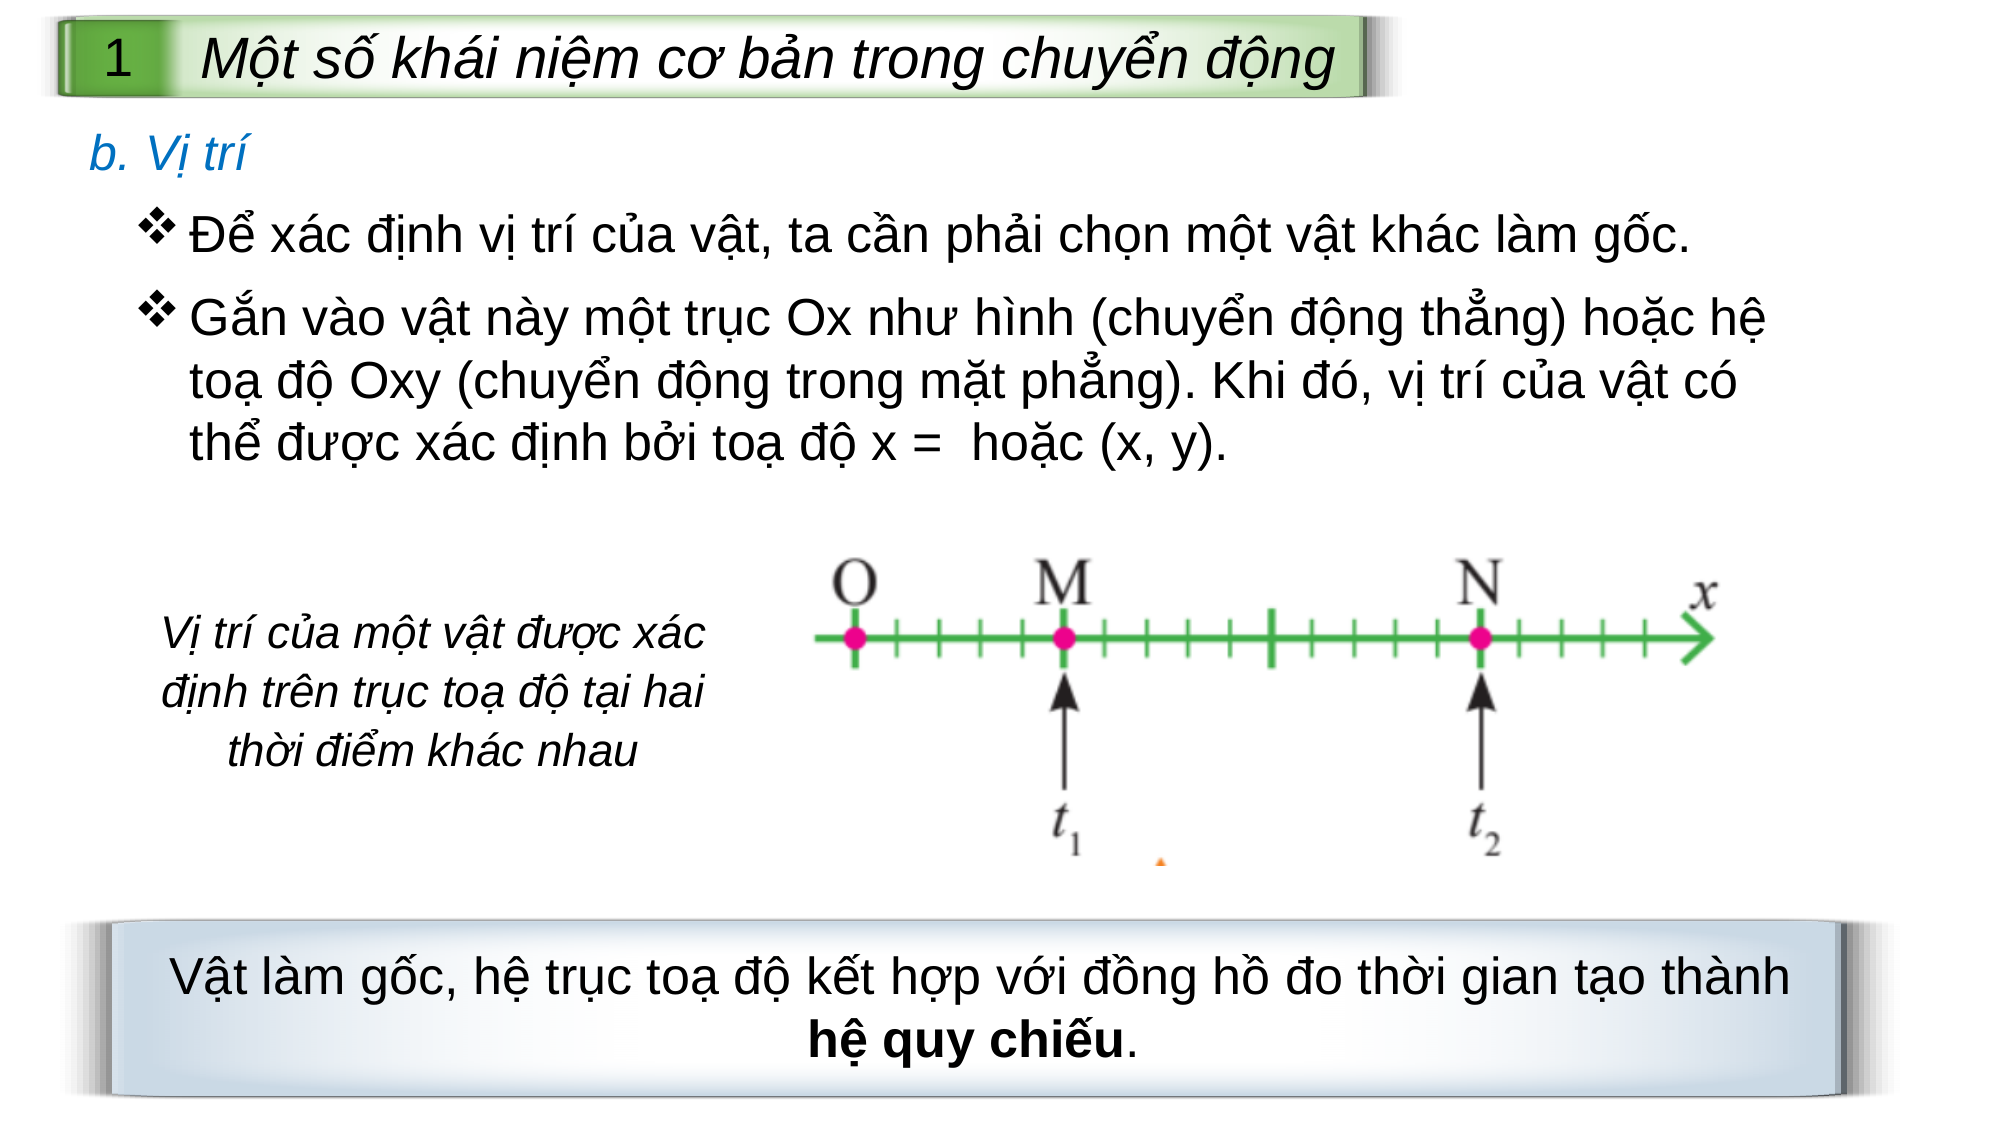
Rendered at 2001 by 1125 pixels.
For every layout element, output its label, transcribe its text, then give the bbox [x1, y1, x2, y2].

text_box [0, 10, 1407, 100]
text_box Vị trí của một vật được xác định trên trục toạ độ tại hai thời điểm khác nhau [119, 591, 748, 783]
picture [60, 917, 1900, 1100]
text_box Để xác định vị trí của vật, ta cần phải chọn một vật khác làm gốc. [118, 193, 1898, 271]
text_box b. Vị trí [75, 113, 400, 188]
picture [794, 507, 1739, 866]
